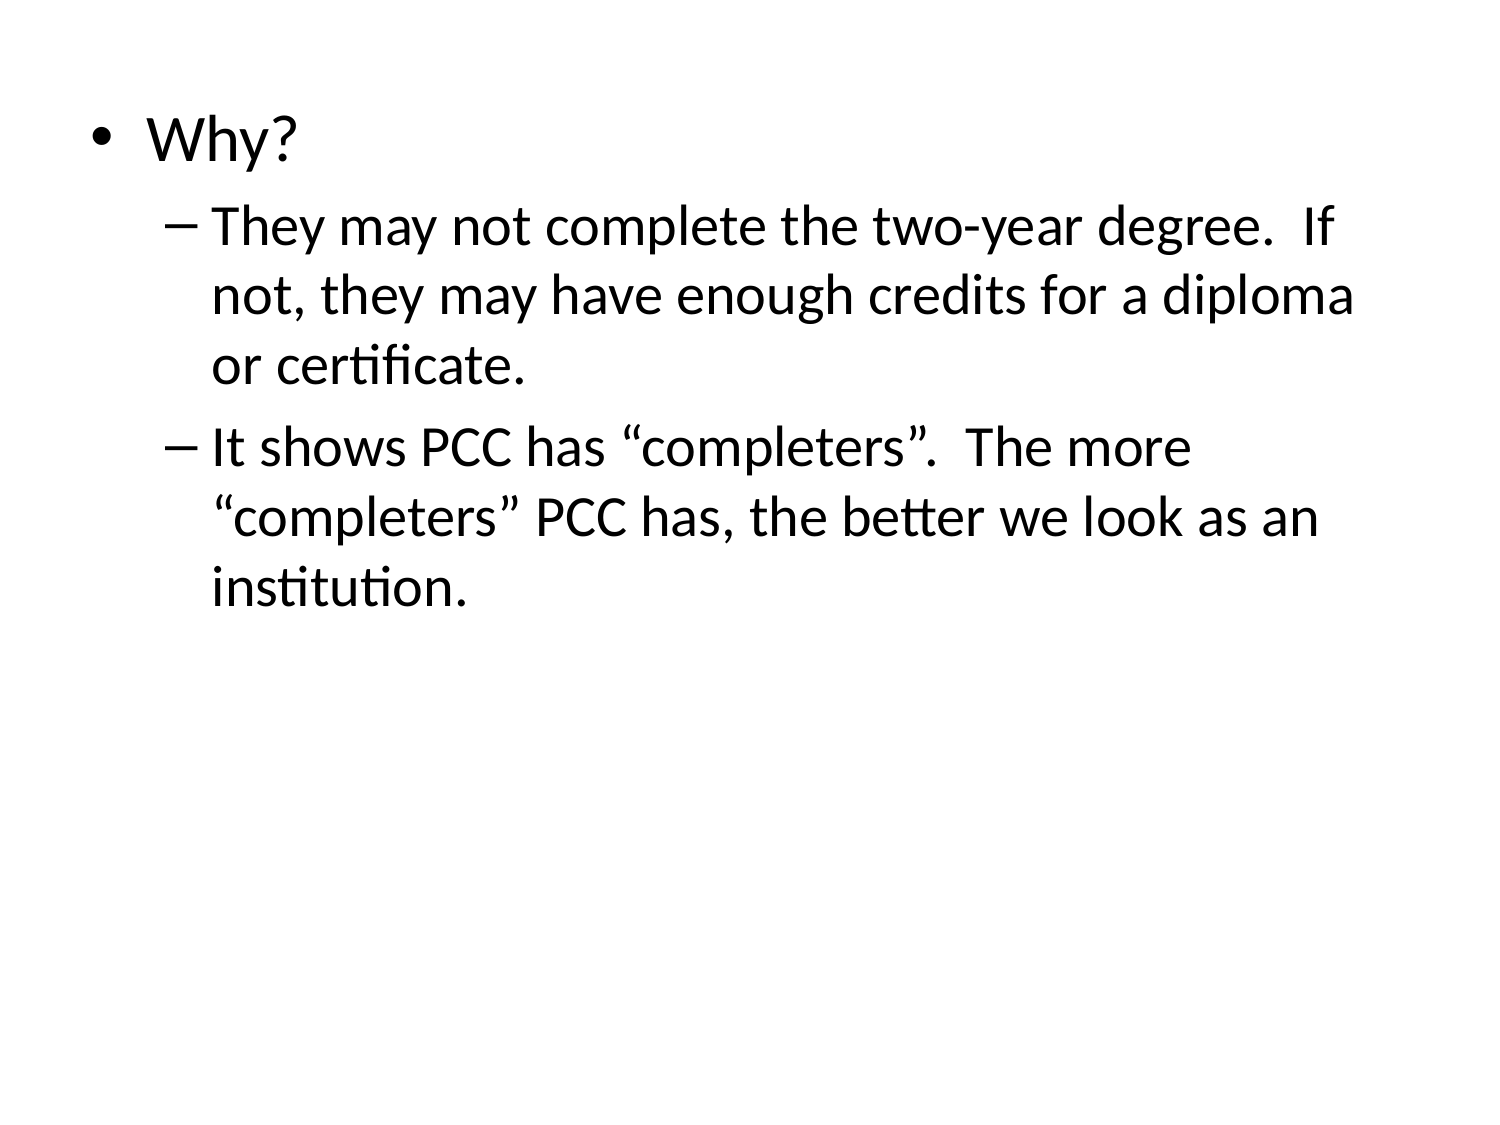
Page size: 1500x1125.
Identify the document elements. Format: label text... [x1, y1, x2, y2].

list Why? They may not complete the two-year degree. If not, they may have enough credits for a diploma or certificate. It shows PCC has “completers”. The more “completers” PCC has, the better we look as an institution. [75, 87, 1425, 1005]
